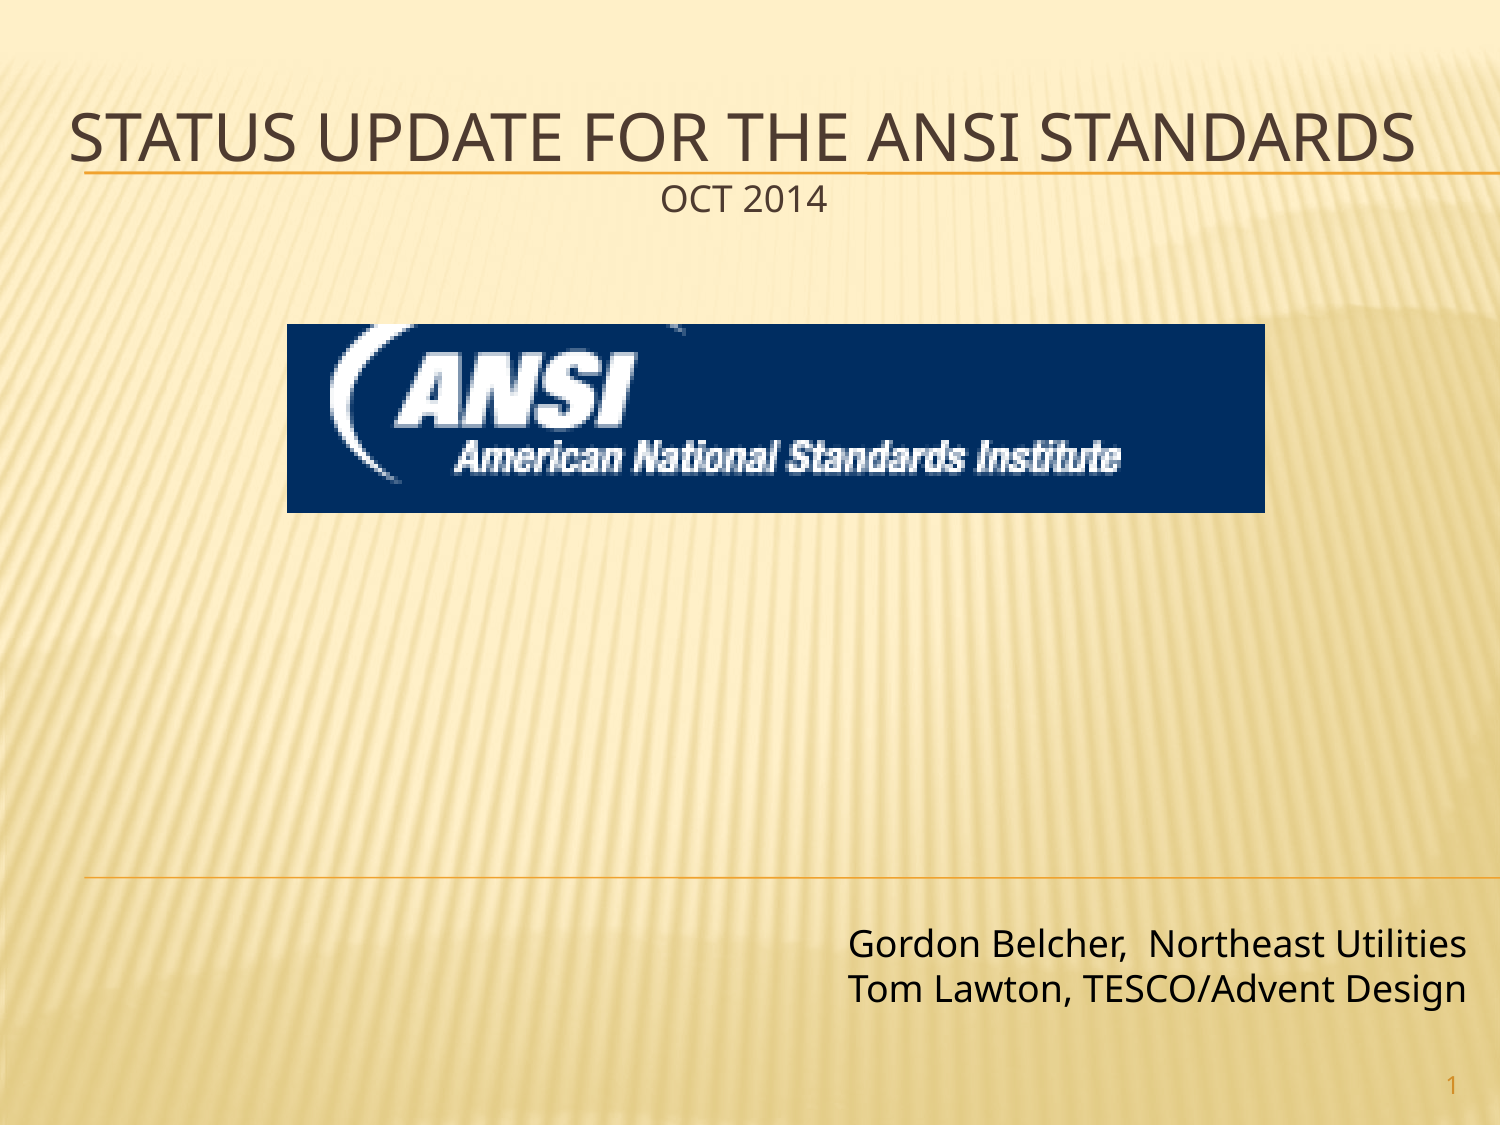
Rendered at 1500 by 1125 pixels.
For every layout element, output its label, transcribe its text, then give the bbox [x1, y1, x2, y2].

text_box Gordon Belcher, Northeast Utilities Tom Lawton, TESCO/Advent Design [833, 912, 1483, 1018]
slide_number 1 [1350, 1061, 1475, 1103]
title Status Update for the ANSI Standards Oct 2014 [50, 87, 1438, 288]
picture [287, 324, 1266, 513]
